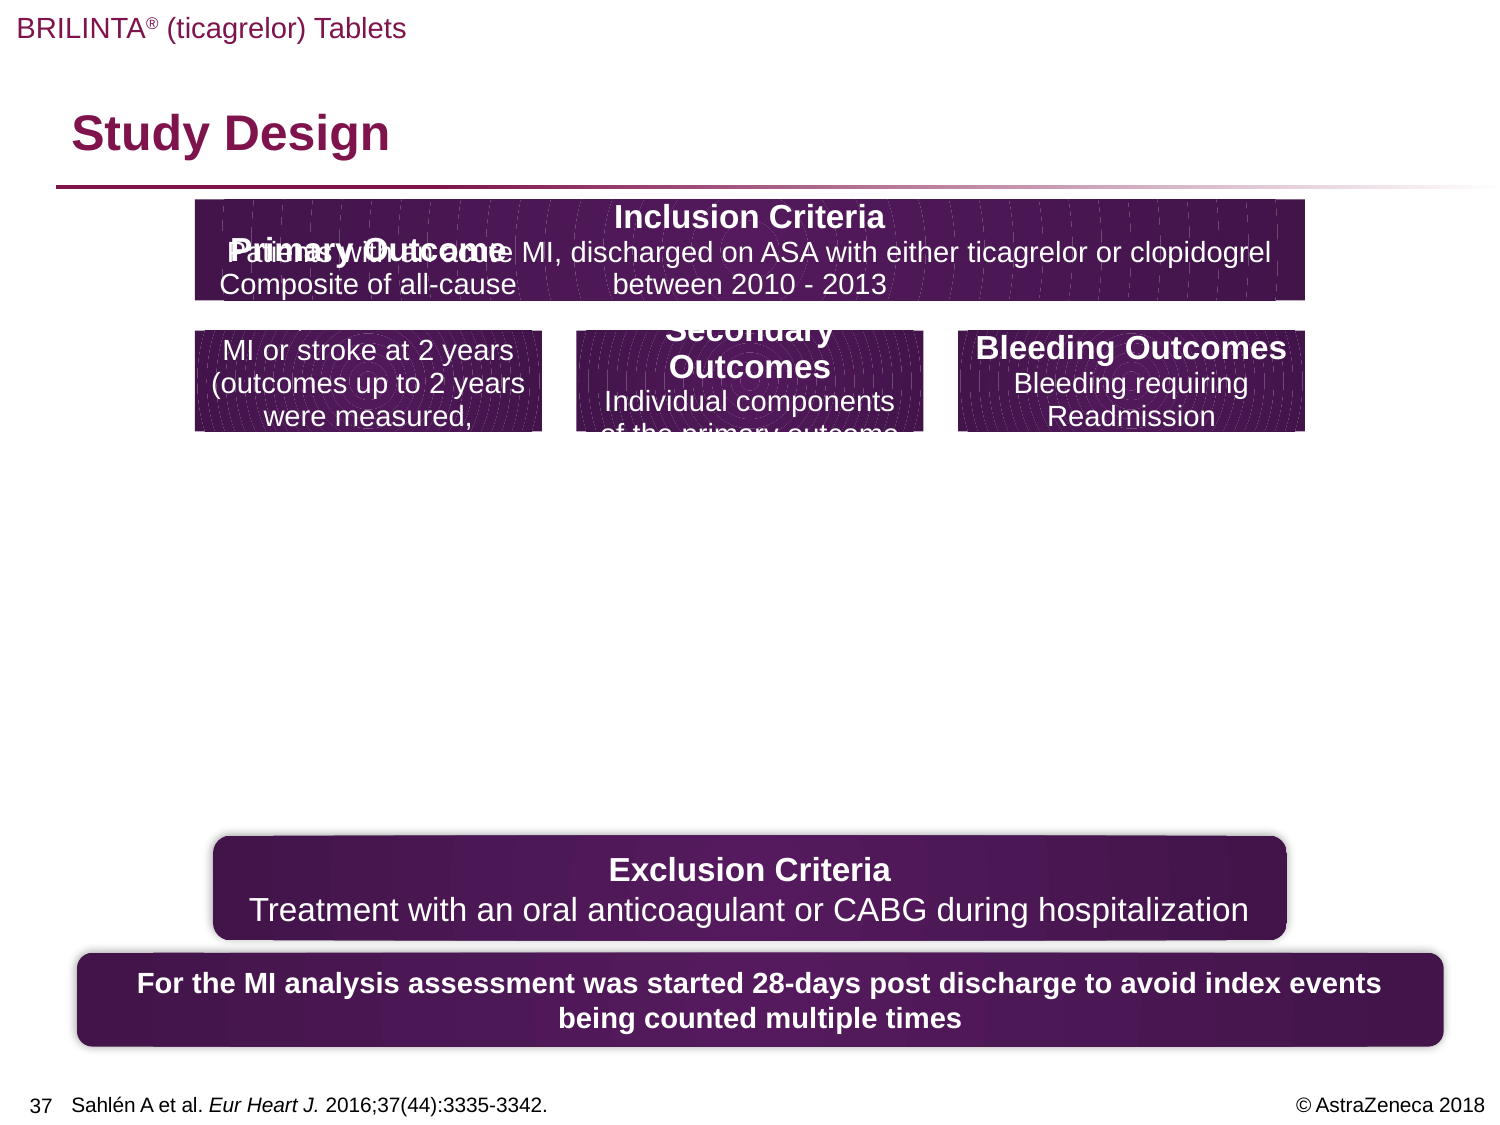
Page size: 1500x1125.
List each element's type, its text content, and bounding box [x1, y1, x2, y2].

text_box For the MI analysis assessment was started 28-days post discharge to avoid index events being counted multiple times [76, 952, 1444, 1047]
text_box Exclusion Criteria Treatment with an oral anticoagulant or CABG during hospitalization [213, 835, 1287, 941]
slide_number 36 [0, 1081, 56, 1125]
list Sahlén A et al. Eur Heart J. 2016;37(44):3335-3342. [56, 959, 1269, 1125]
title Study Design [56, 37, 1444, 169]
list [56, 199, 1444, 825]
